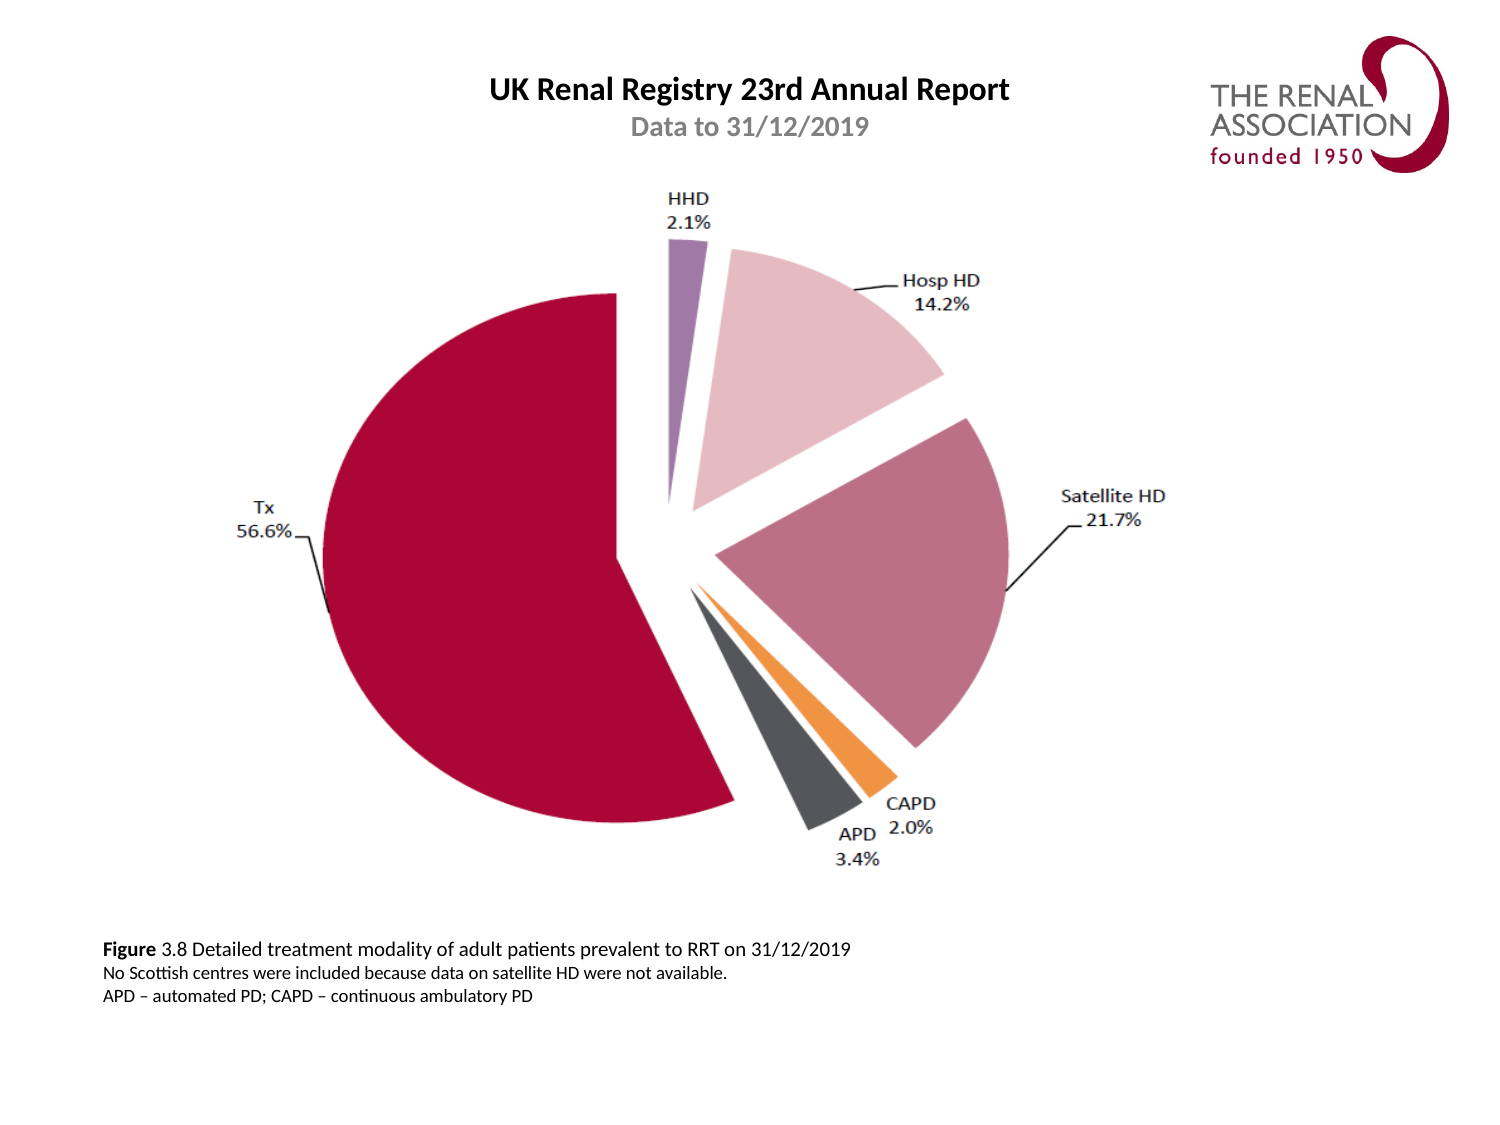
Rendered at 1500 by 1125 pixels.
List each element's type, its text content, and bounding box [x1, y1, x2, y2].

text_box UK Renal Registry 23rd Annual Report Data to 31/12/2019 [466, 63, 1034, 147]
text_box Figure 3.8 Detailed treatment modality of adult patients prevalent to RRT on 31/12/2019 No Scottish centres were included because data on satellite HD were not available. APD – automated PD; CAPD – continuous ambulatory PD [88, 928, 1365, 1014]
picture [182, 36, 1449, 894]
